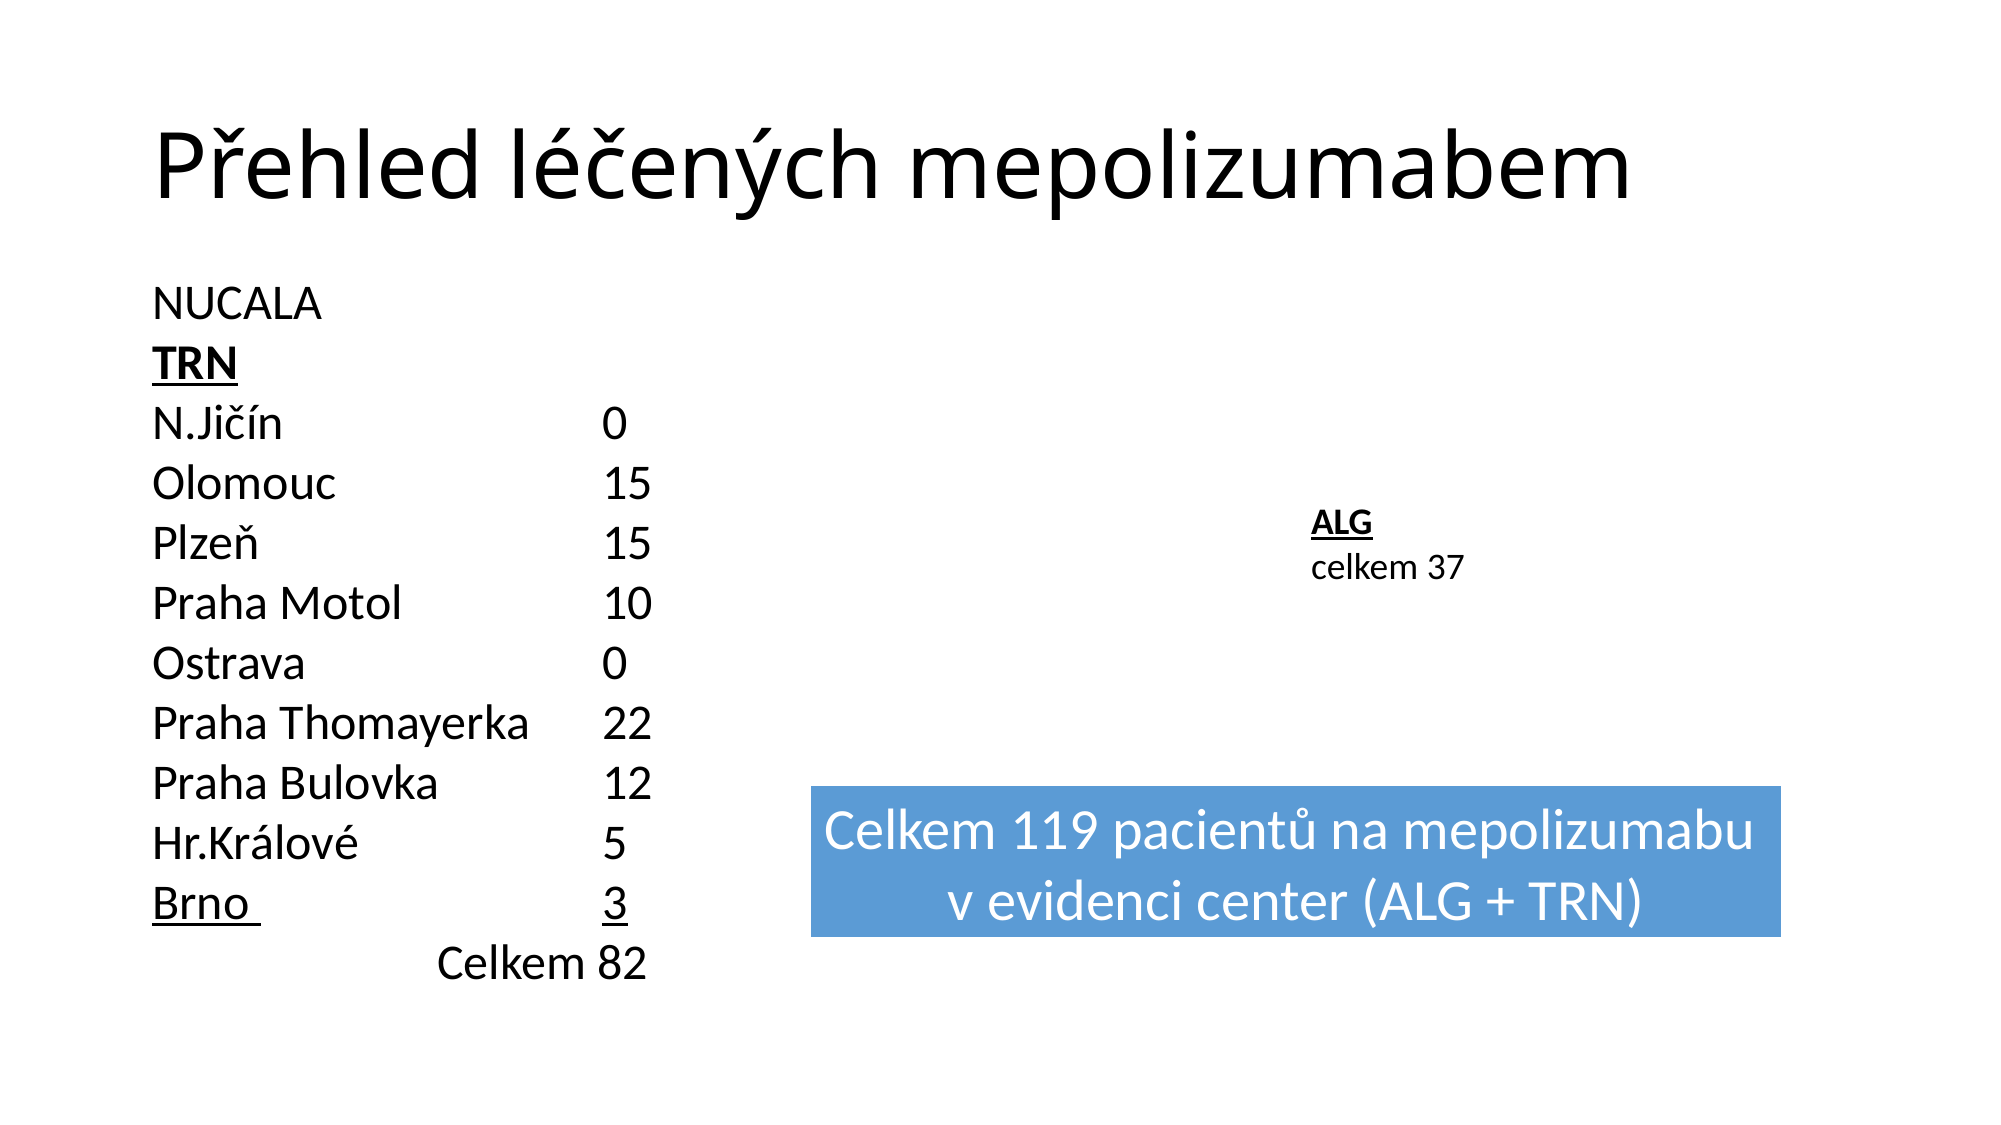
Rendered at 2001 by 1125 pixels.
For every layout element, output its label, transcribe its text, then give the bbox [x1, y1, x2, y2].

title Přehled léčených mepolizumabem [137, 59, 1863, 278]
text_box NUCALA TRN N.Jičín 0 Olomouc 15 Plzeň 15 Praha Motol 10 Ostrava 0 Praha Thomayerka 22 Praha Bulovka 12 Hr.Králové 5 Brno 3 Celkem 82 [137, 262, 843, 1057]
text_box Celkem 119 pacientů na mepolizumabu v evidenci center (ALG + TRN) [808, 783, 1785, 941]
text_box ALG celkem 37 [1296, 489, 1724, 595]
